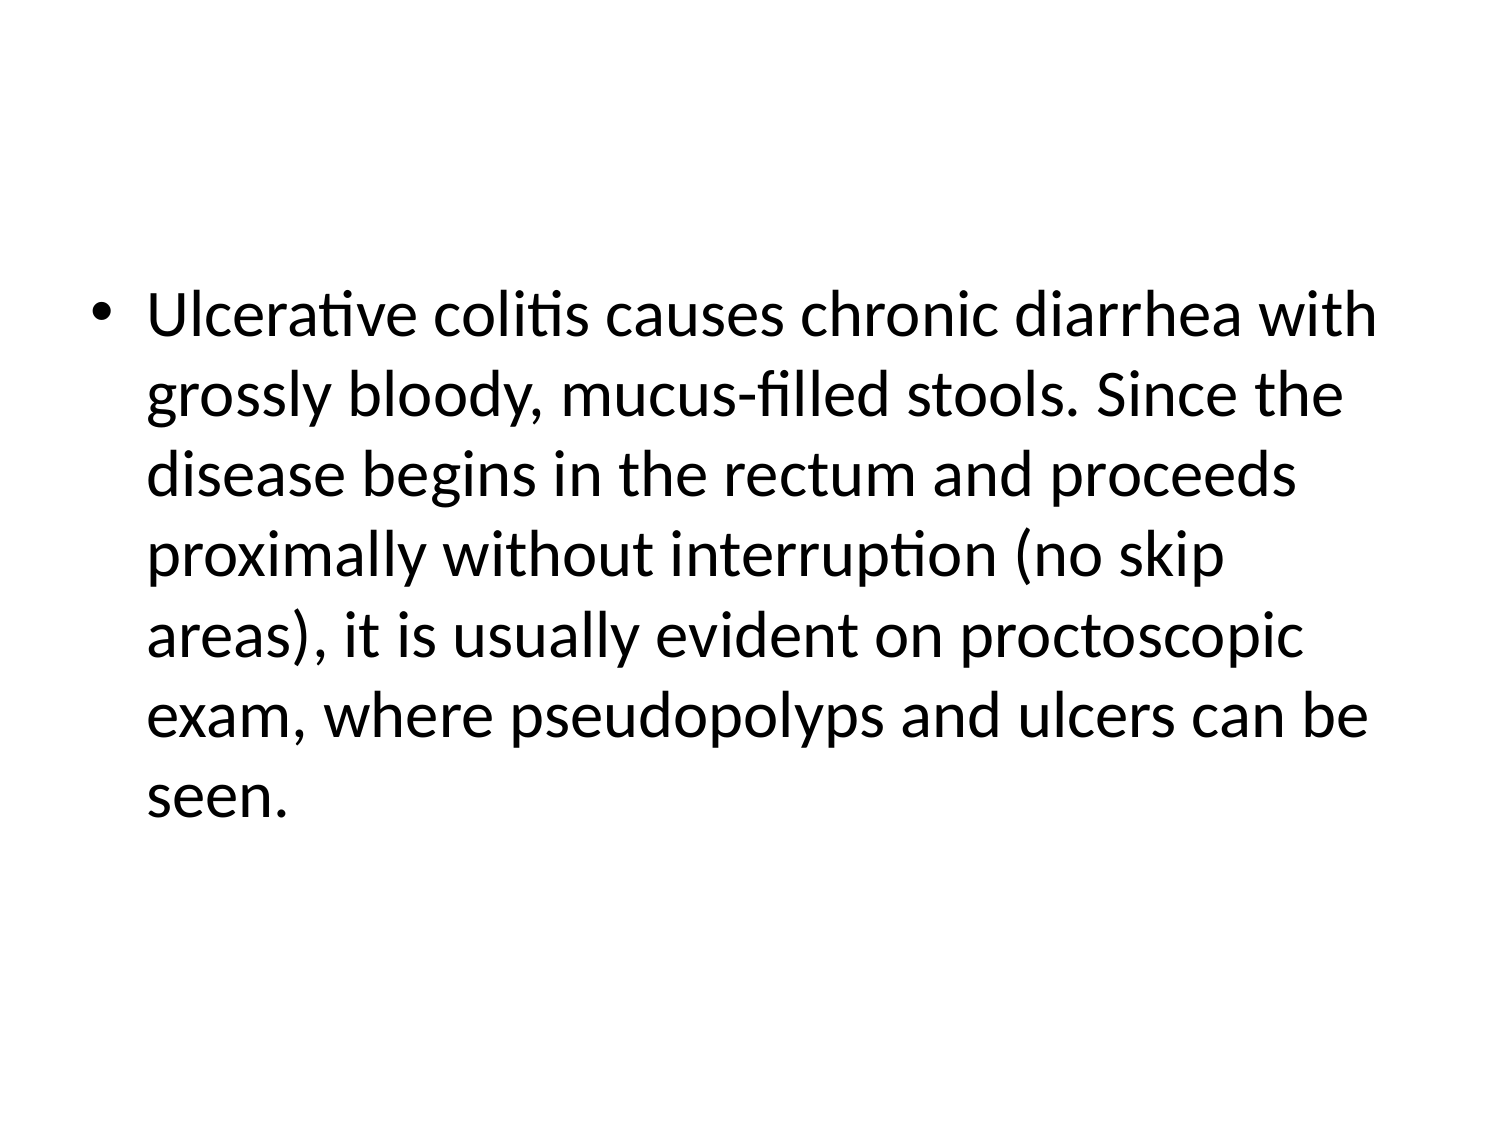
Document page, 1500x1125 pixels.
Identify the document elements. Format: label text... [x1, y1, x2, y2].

list Ulcerative colitis causes chronic diarrhea with grossly bloody, mucus-filled stools. Since the disease begins in the rectum and proceeds proximally without interruption (no skip areas), it is usually evident on proctoscopic exam, where pseudopolyps and ulcers can be seen. [75, 262, 1425, 1005]
